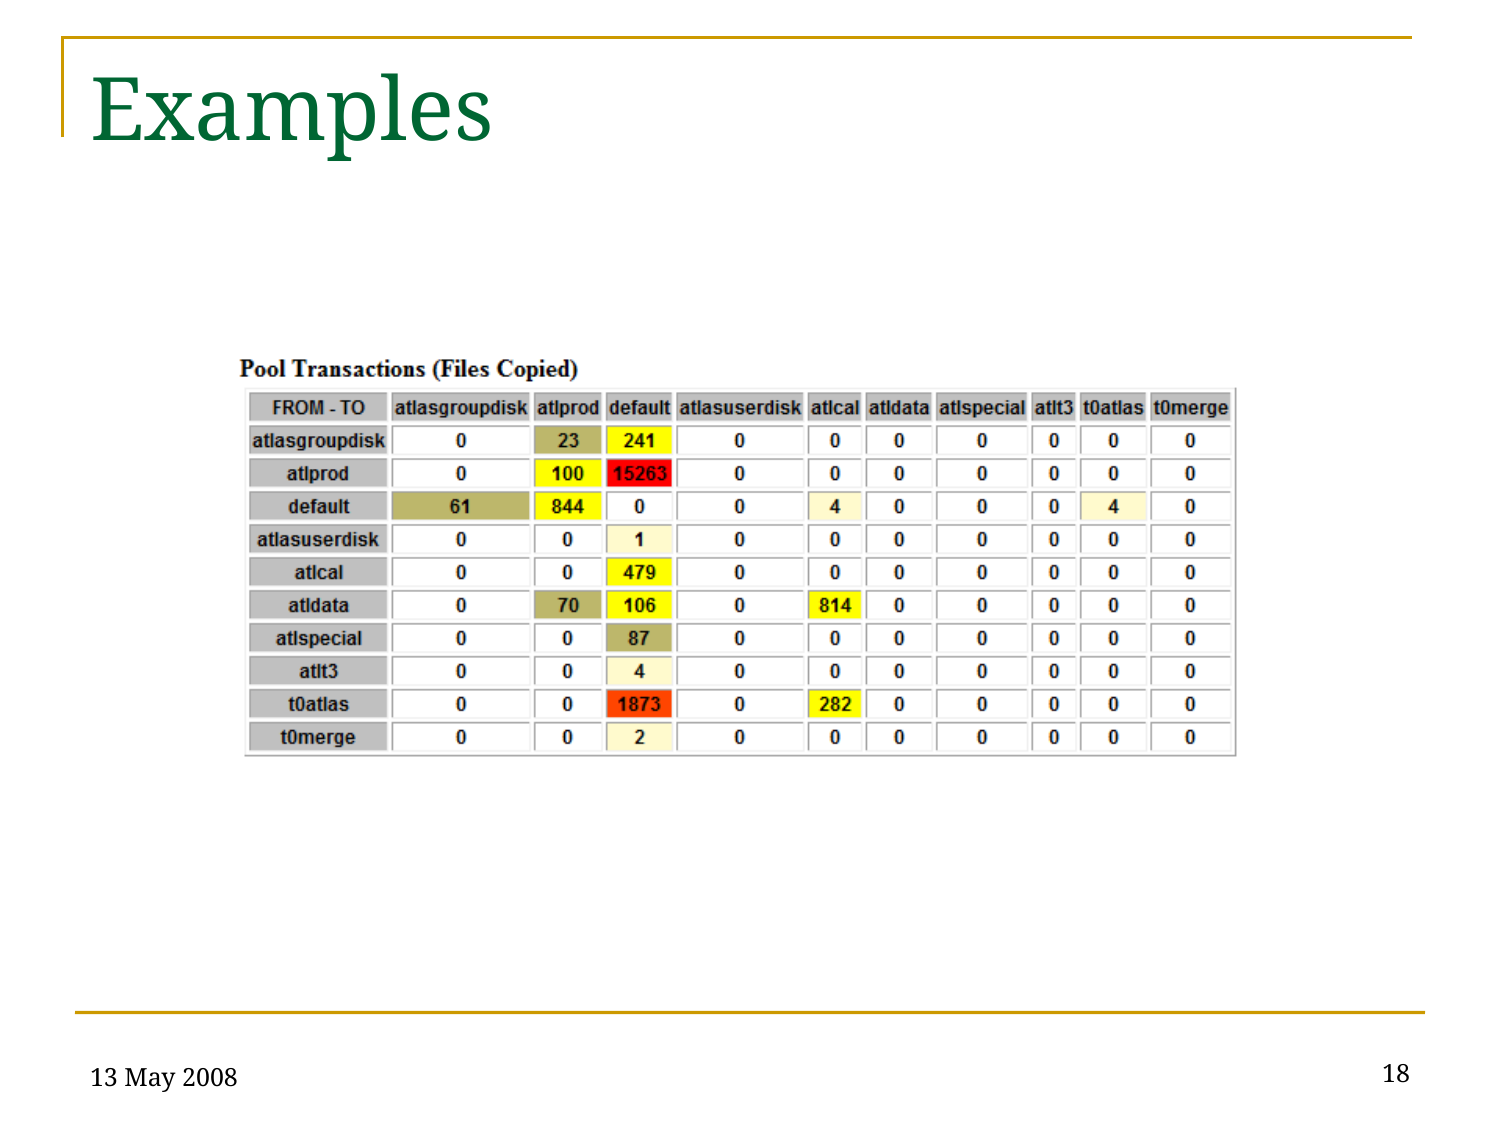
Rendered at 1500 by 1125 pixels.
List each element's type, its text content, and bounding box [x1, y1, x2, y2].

title Examples [74, 45, 1426, 233]
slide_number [74, 1023, 426, 1100]
slide_number 18 [1074, 1023, 1426, 1100]
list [237, 344, 1268, 774]
